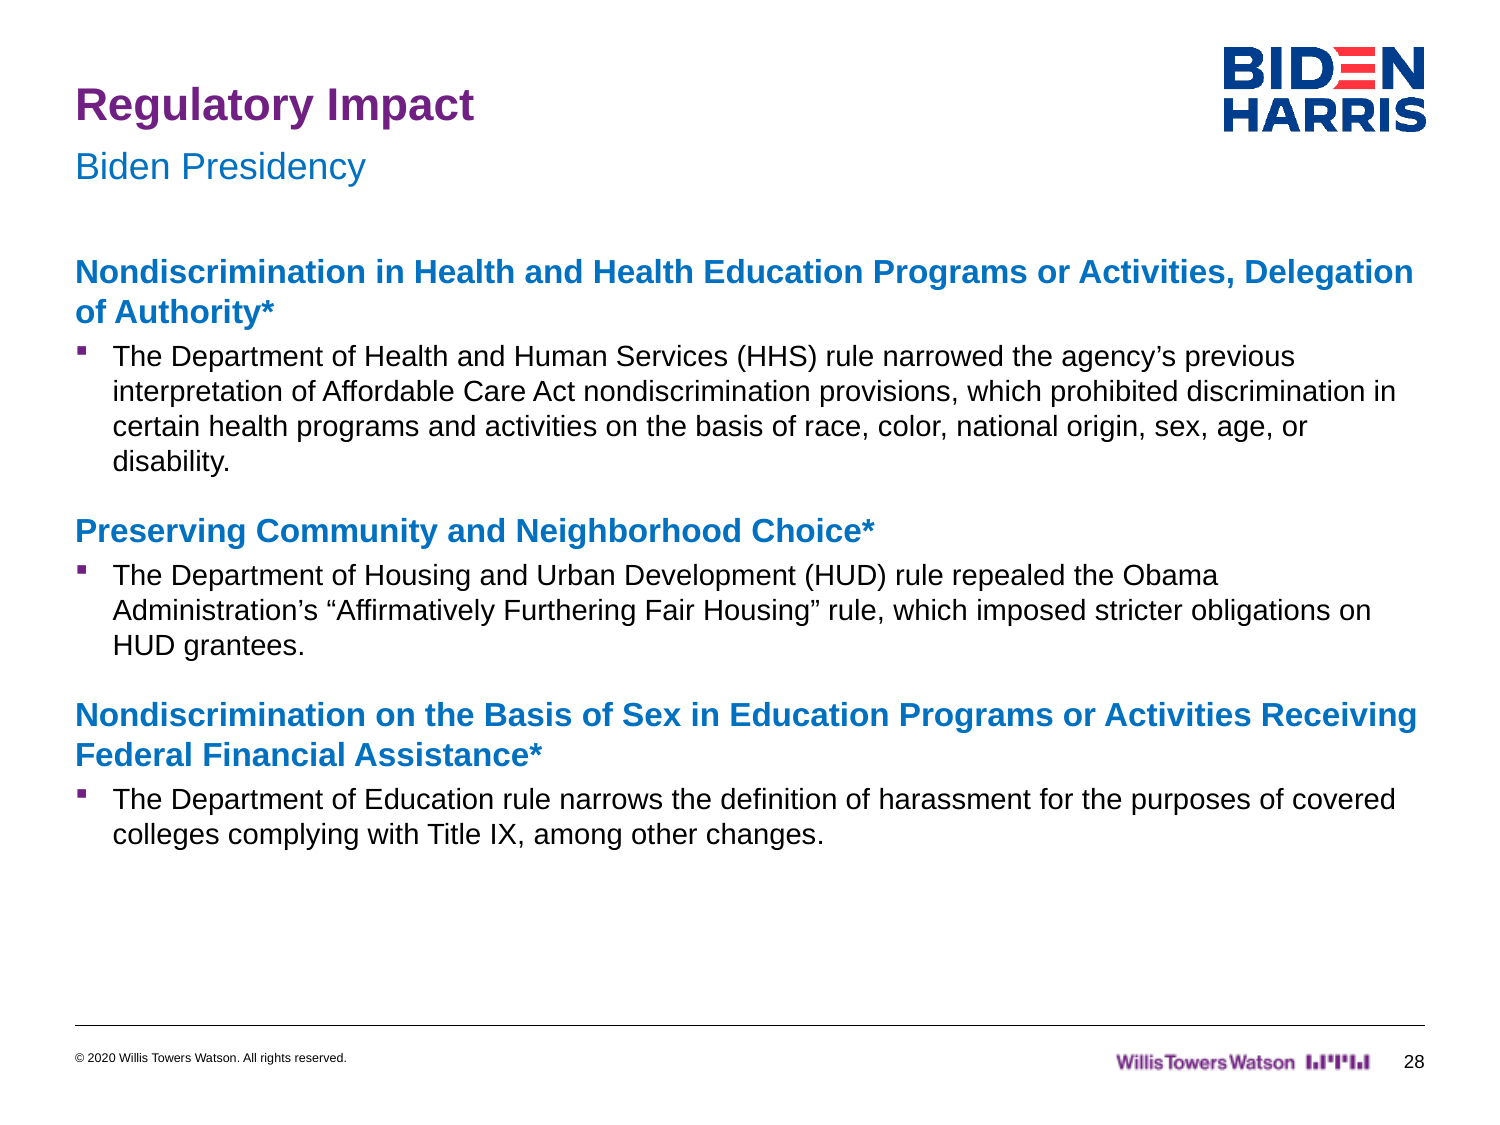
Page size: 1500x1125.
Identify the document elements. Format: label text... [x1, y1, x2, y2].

list Biden Presidency [75, 142, 1425, 188]
list Nondiscrimination in Health and Health Education Programs or Activities, Delegation of Authority* The Department of Health and Human Services (HHS) rule narrowed the agency’s previous interpretation of Affordable Care Act nondiscrimination provisions, which prohibited discrimination in certain health programs and activities on the basis of race, color, national origin, sex, age, or disability. Preserving Community and Neighborhood Choice* The Department of Housing and Urban Development (HUD) rule repealed the Obama Administration’s “Affirmatively Furthering Fair Housing” rule, which imposed stricter obligations on HUD grantees. Nondiscrimination on the Basis of Sex in Education Programs or Activities Receiving Federal Financial Assistance* The Department of Education rule narrows the definition of harassment for the purposes of covered colleges complying with Title IX, among other changes. [75, 249, 1425, 1000]
title Regulatory Impact [75, 75, 1219, 126]
picture [1224, 47, 1426, 132]
footer © 2020 Willis Towers Watson. All rights reserved. [75, 1050, 941, 1066]
slide_number 28 [1362, 1050, 1425, 1073]
